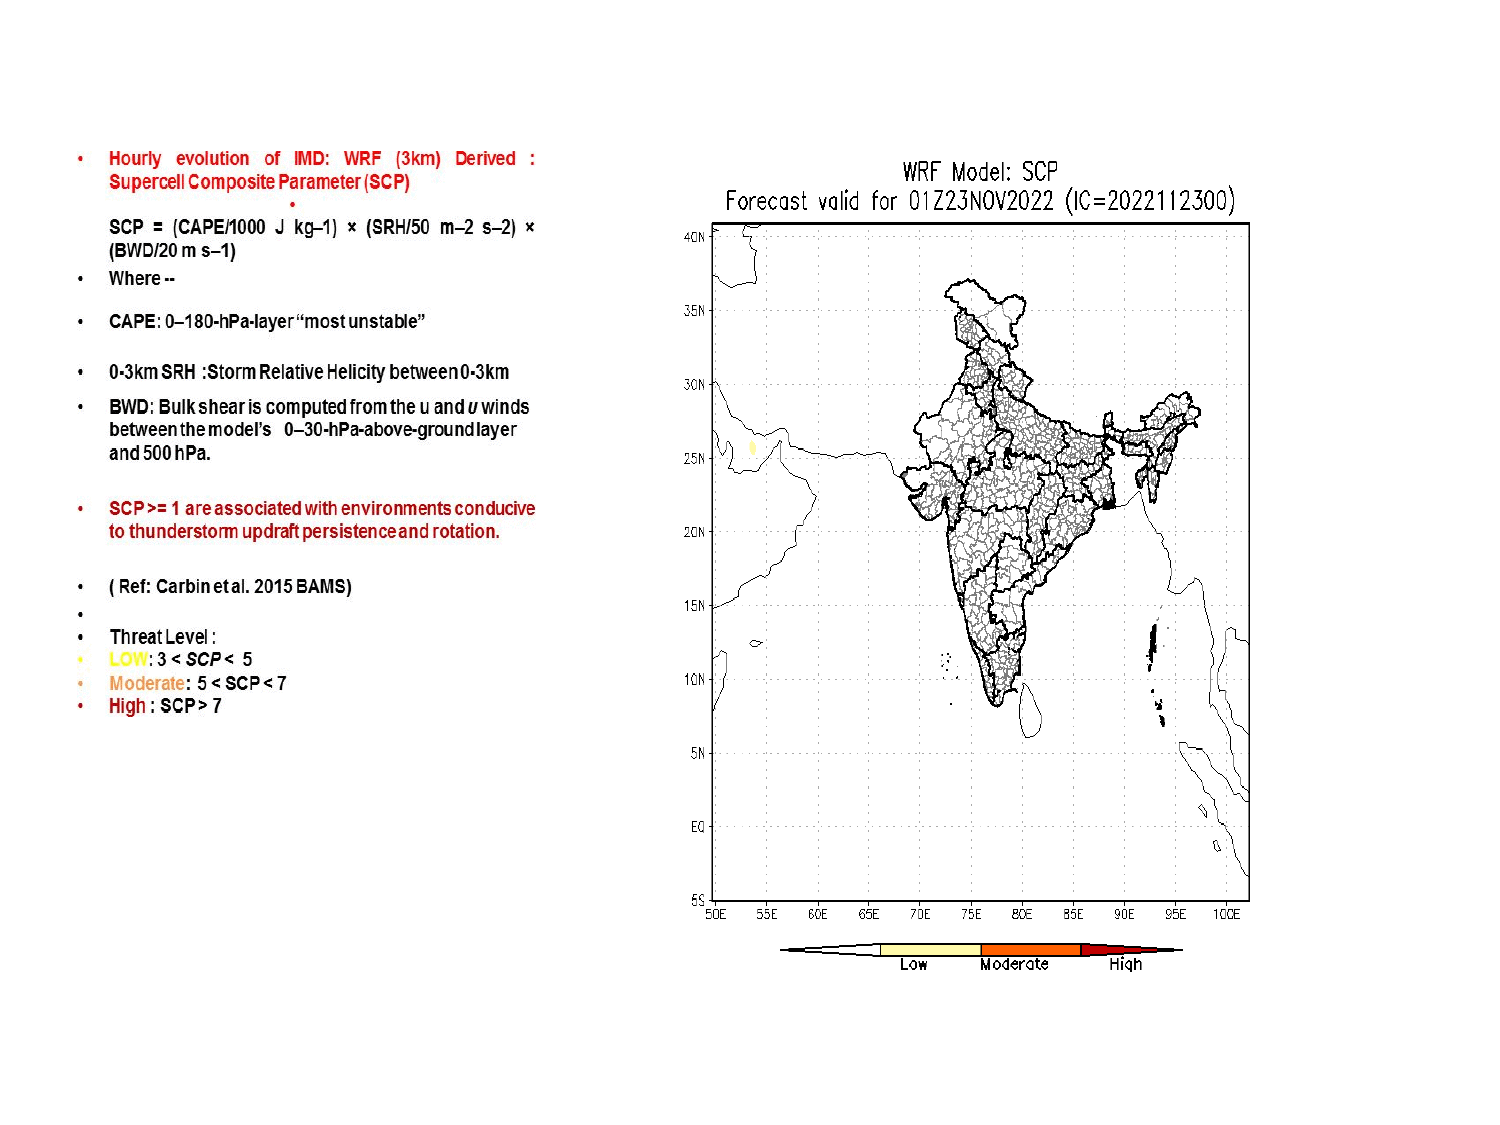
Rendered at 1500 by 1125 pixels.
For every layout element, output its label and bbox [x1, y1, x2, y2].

picture [74, 149, 1426, 976]
